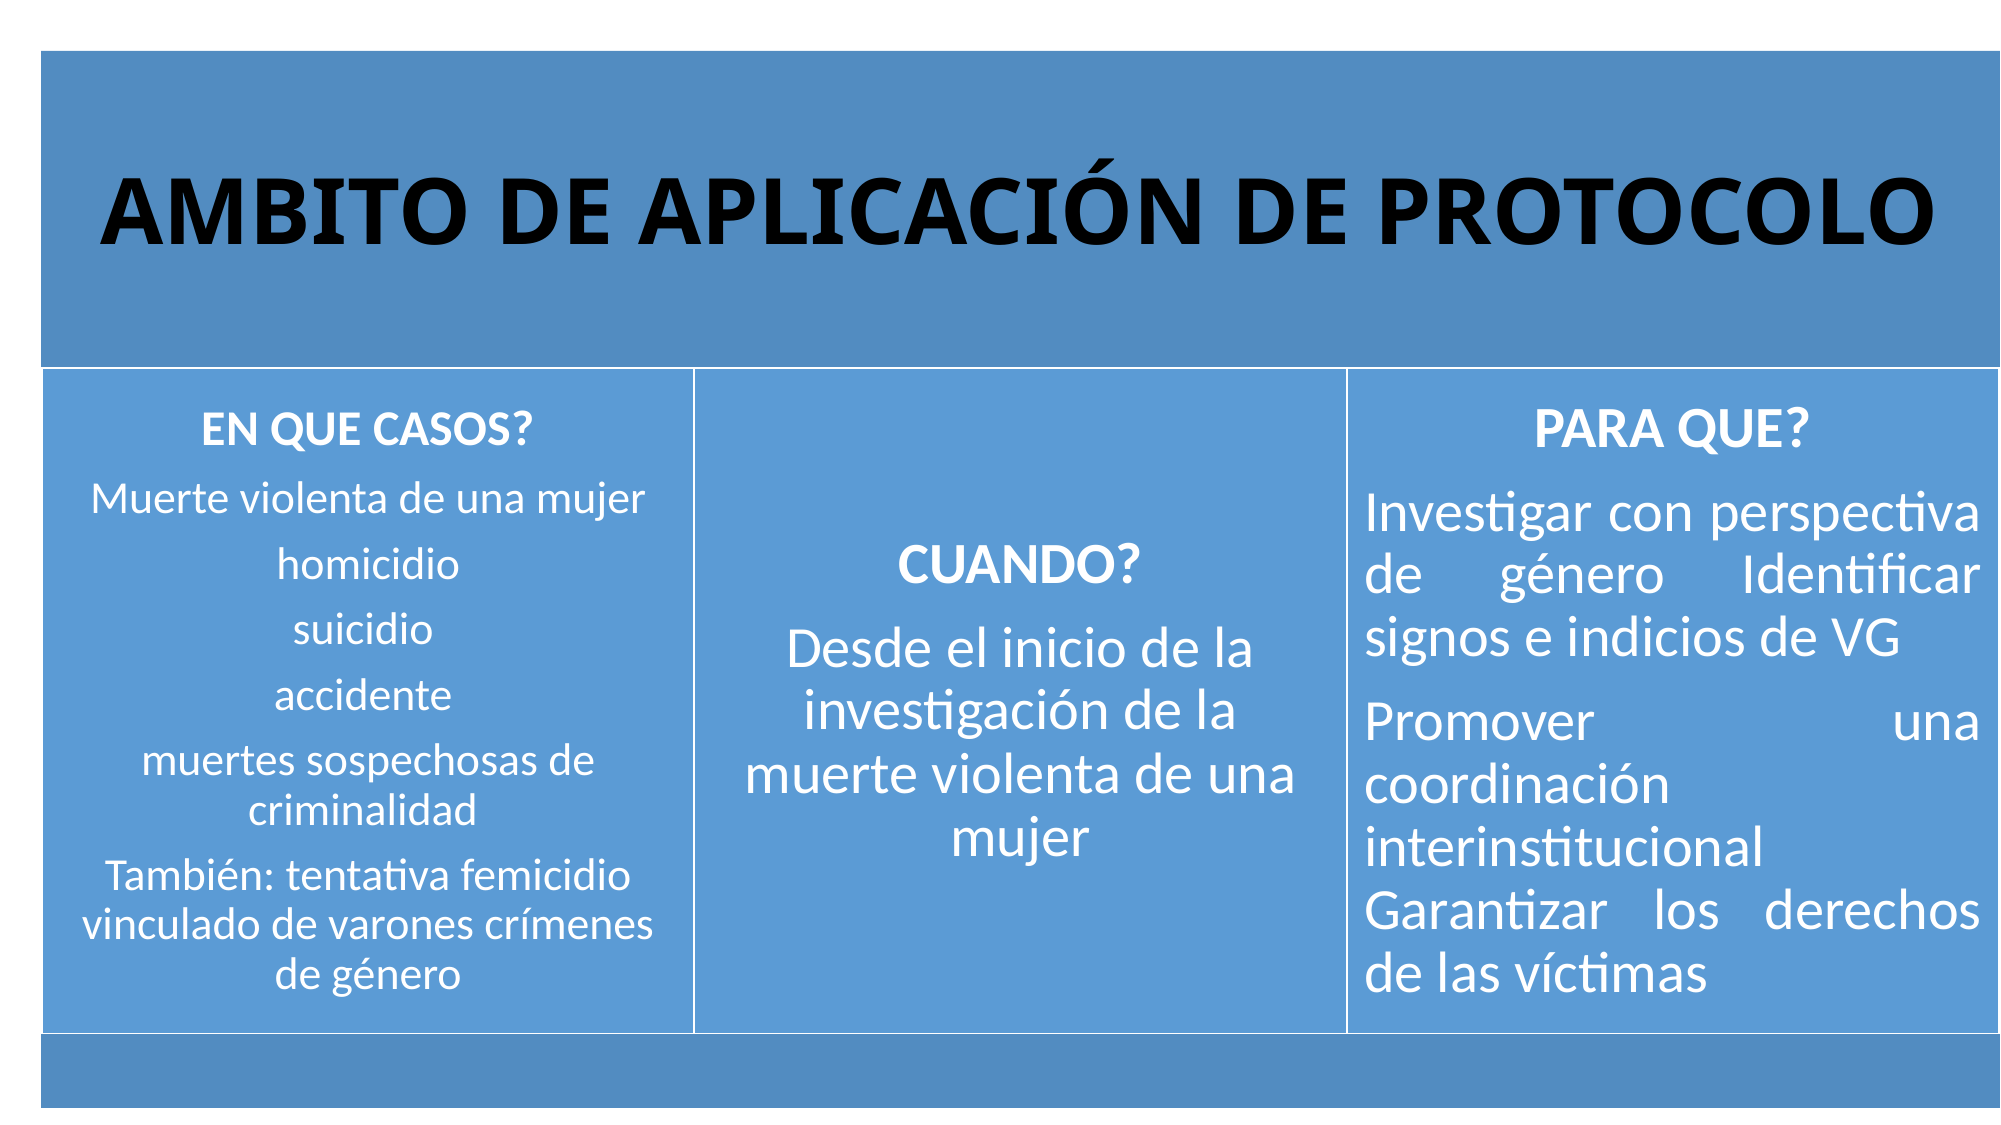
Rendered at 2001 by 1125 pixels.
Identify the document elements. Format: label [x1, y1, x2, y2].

list [41, 50, 2000, 1109]
